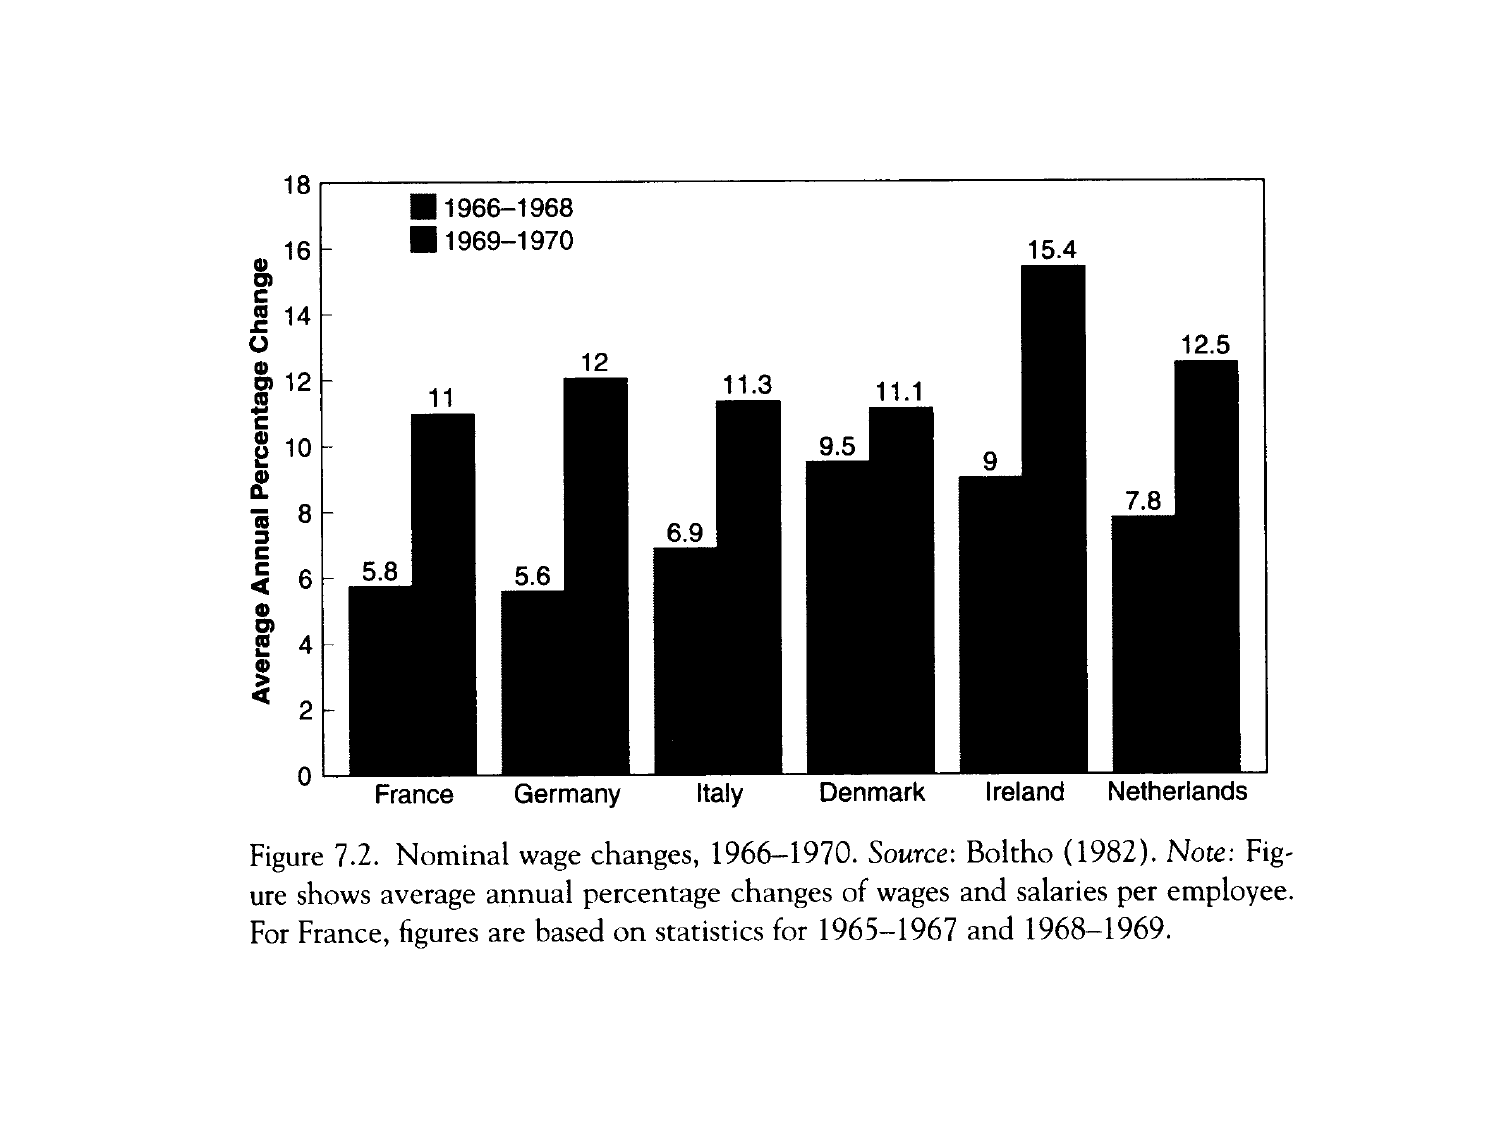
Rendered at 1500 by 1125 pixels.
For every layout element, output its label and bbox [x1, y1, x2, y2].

picture [206, 125, 1354, 969]
